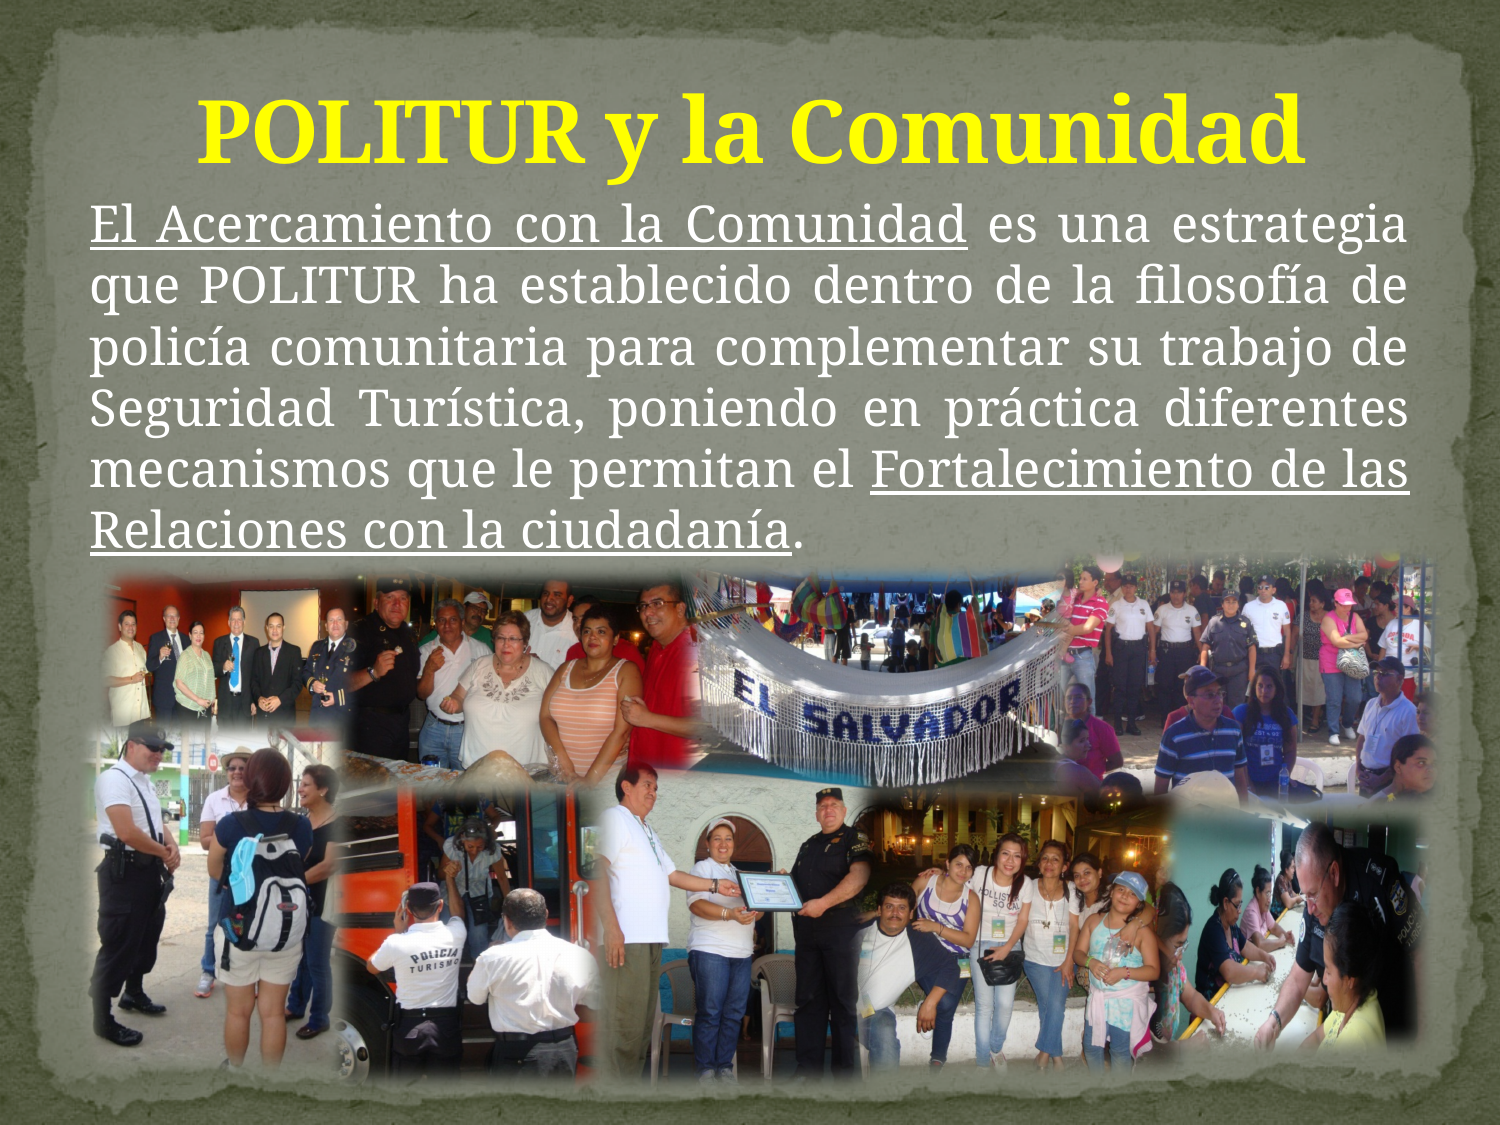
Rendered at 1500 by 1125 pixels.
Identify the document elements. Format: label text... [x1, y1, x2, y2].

list El Acercamiento con la Comunidad es una estrategia que POLITUR ha establecido dentro de la filosofía de policía comunitaria para complementar su trabajo de Seguridad Turística, poniendo en práctica diferentes mecanismos que le permitan el Fortalecimiento de las Relaciones con la ciudadanía. [75, 184, 1425, 610]
picture [78, 547, 1447, 1096]
title POLITUR y la Comunidad [76, 54, 1427, 190]
